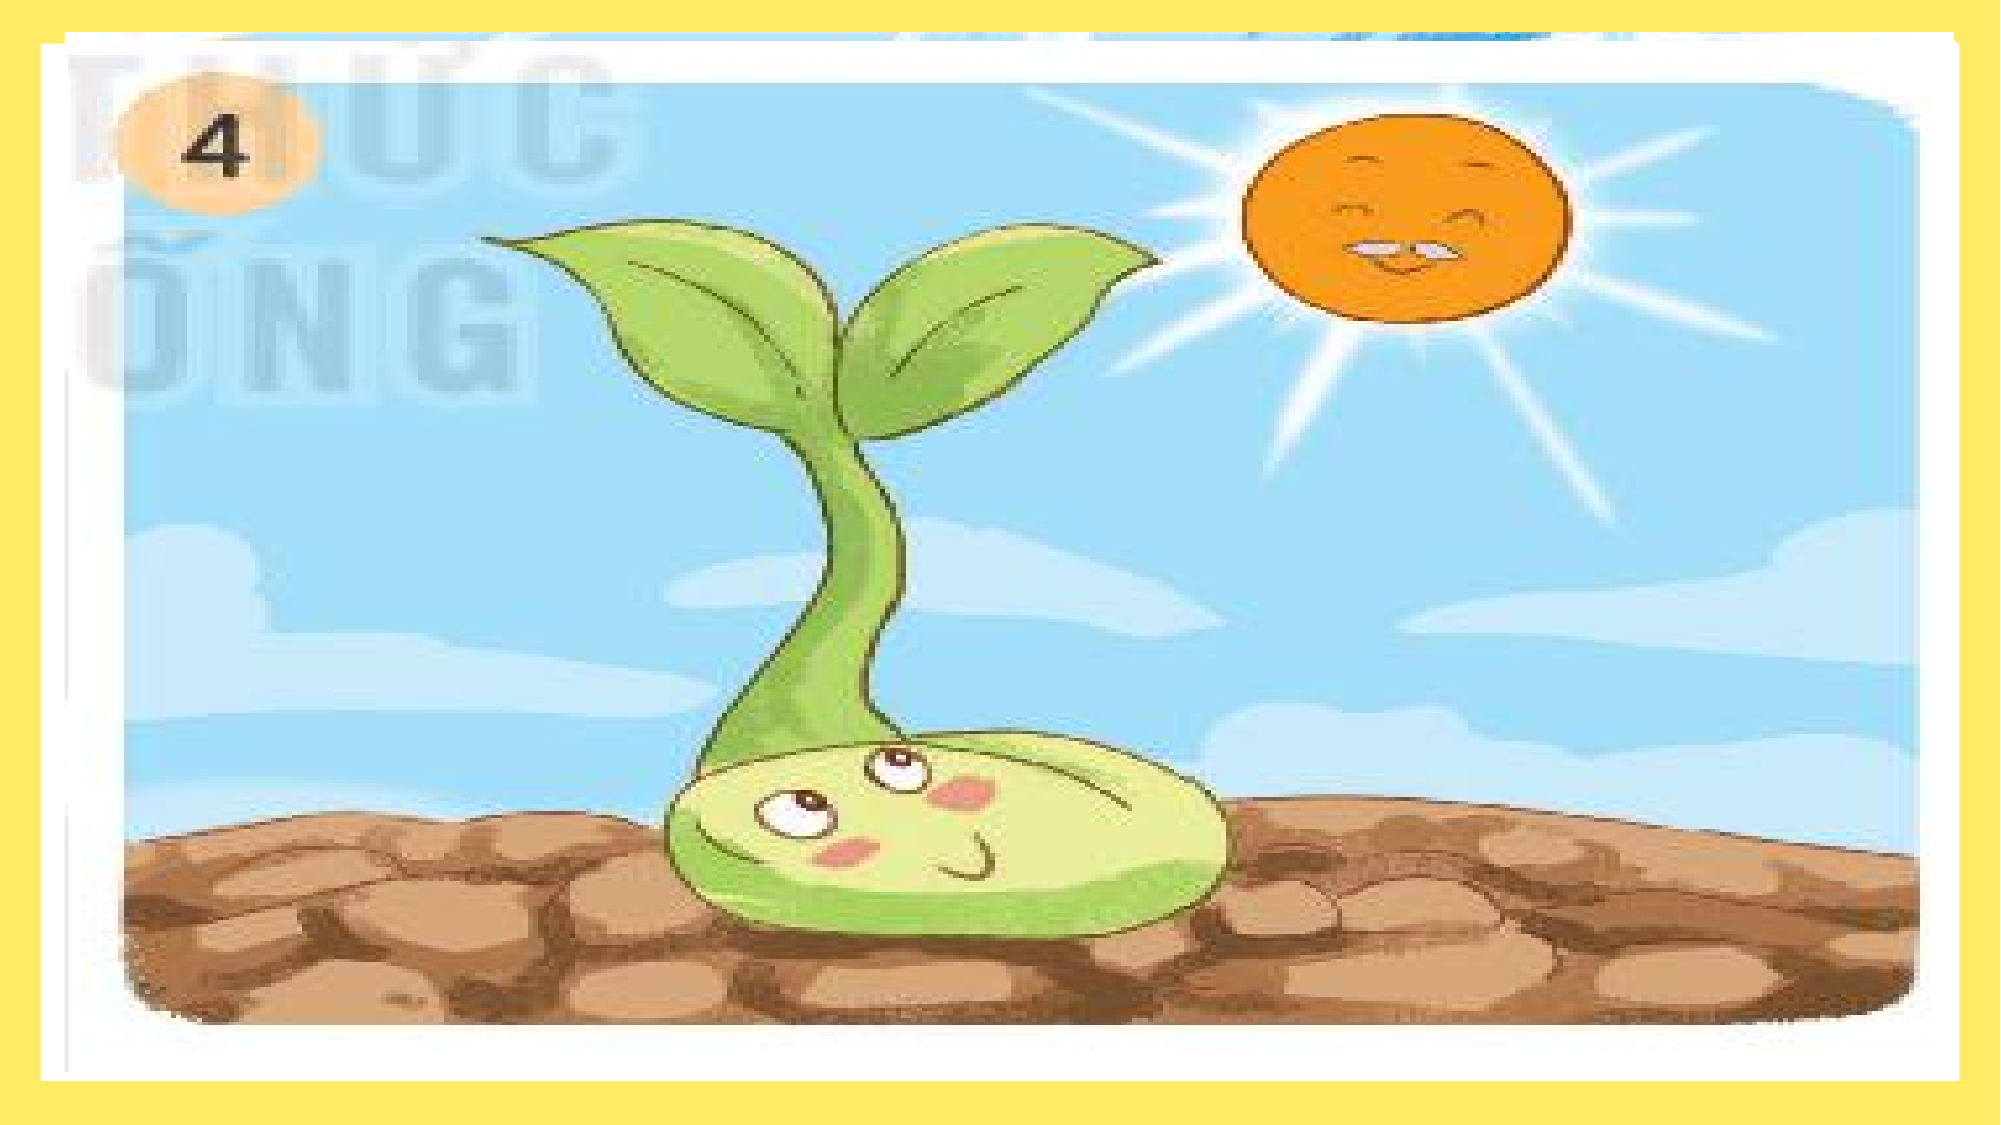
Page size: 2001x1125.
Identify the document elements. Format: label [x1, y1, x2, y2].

picture [64, 32, 1957, 1072]
